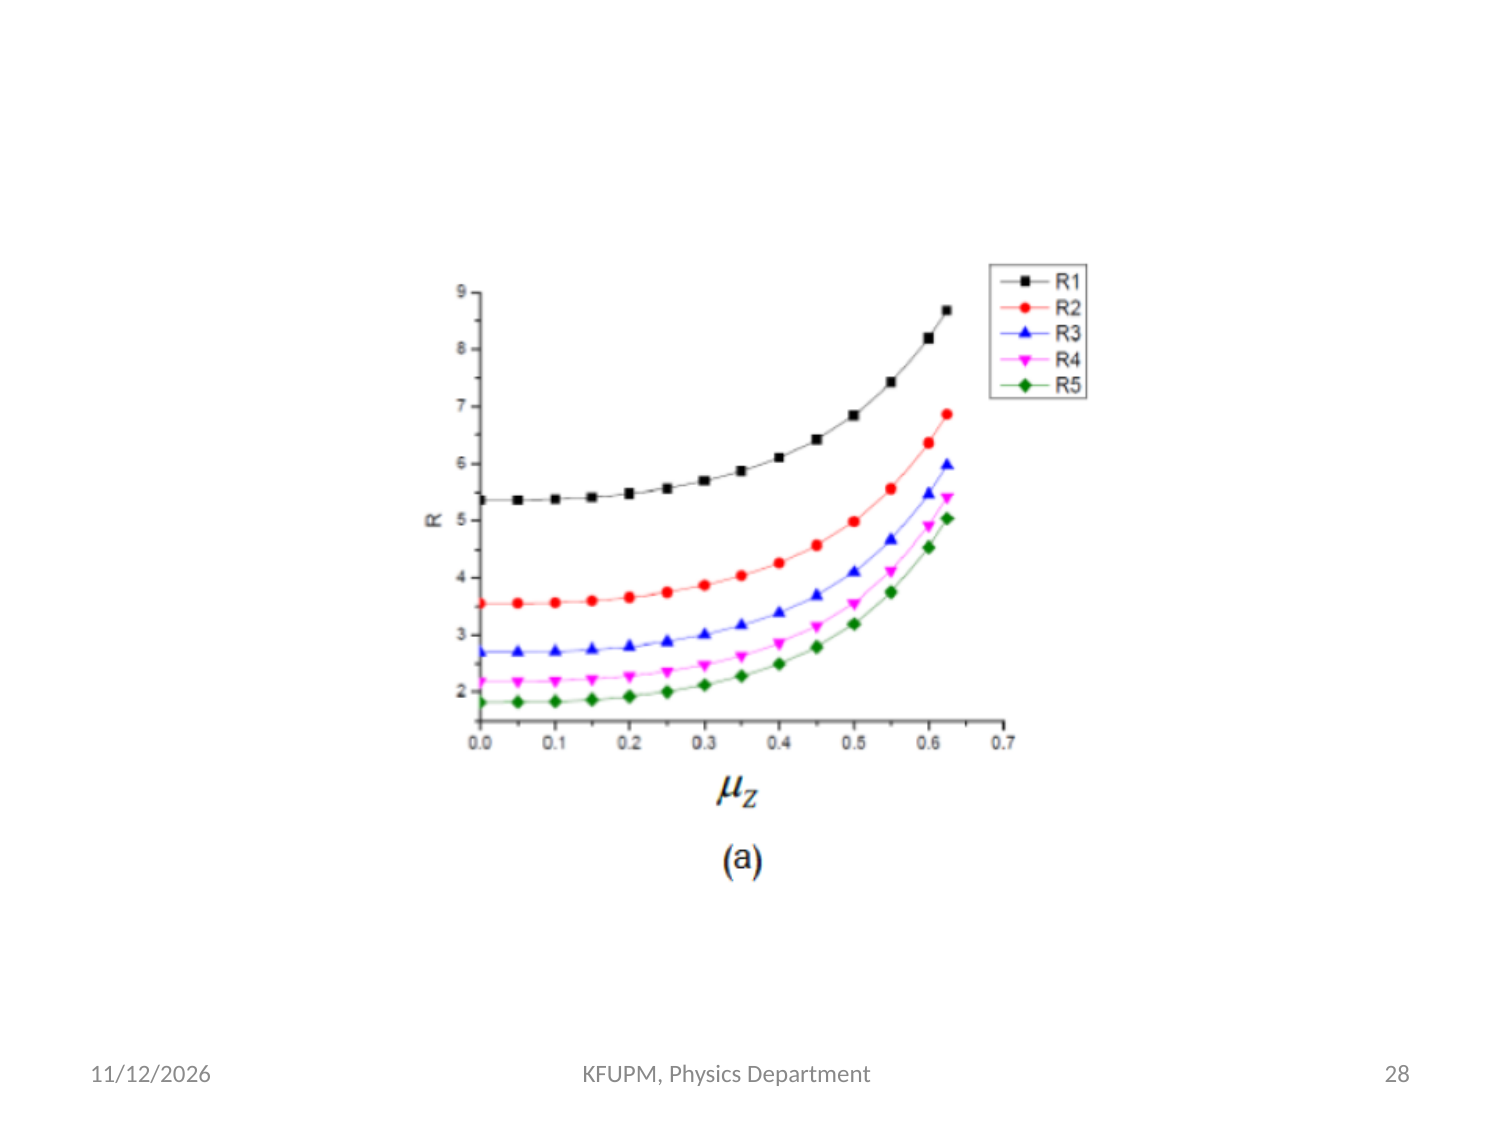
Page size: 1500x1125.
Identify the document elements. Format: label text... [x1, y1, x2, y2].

footer KFUPM, Physics Department [512, 1042, 988, 1103]
picture [386, 225, 1114, 900]
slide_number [75, 1042, 425, 1103]
slide_number 28 [1074, 1042, 1425, 1103]
